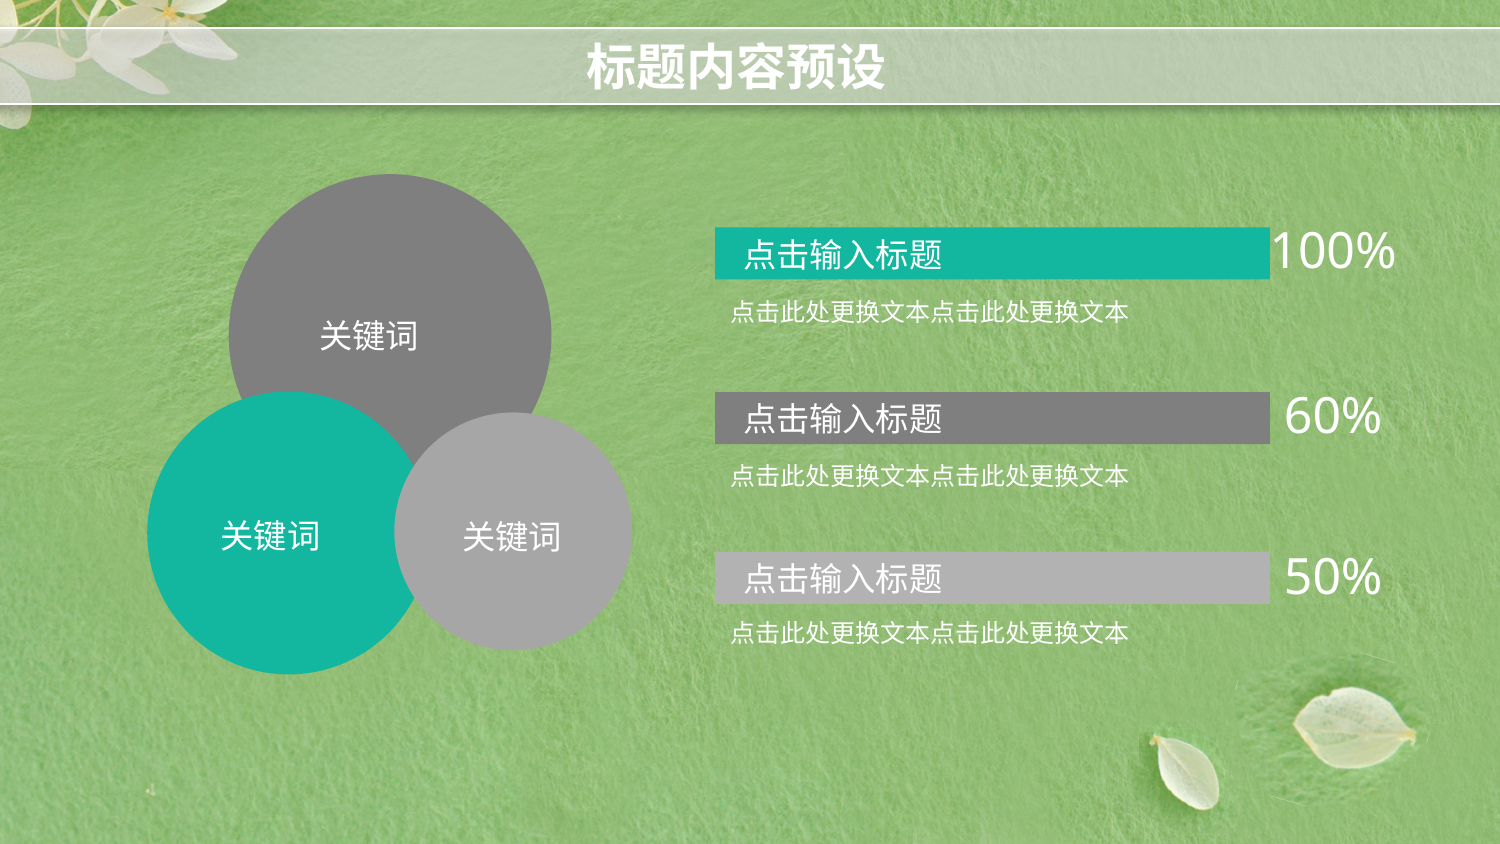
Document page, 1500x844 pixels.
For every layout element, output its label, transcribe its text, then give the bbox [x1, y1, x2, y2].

picture [0, 105, 1500, 844]
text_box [147, 391, 430, 675]
text_box [0, 27, 1500, 105]
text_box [228, 174, 552, 412]
picture [0, 0, 1500, 27]
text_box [394, 412, 633, 651]
text_box 标题内容预设 [571, 28, 978, 103]
text_box 100% [1268, 218, 1399, 279]
text_box 点击此处更换文本点击此处更换文本 [715, 282, 1270, 334]
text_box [715, 226, 1271, 282]
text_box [715, 391, 1271, 447]
text_box 点击此处更换文本点击此处更换文本 [715, 447, 1270, 499]
text_box 50% [1268, 544, 1399, 605]
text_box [715, 550, 1271, 607]
text_box 点击此处更换文本点击此处更换文本 [715, 607, 1270, 655]
text_box 60% [1268, 383, 1399, 444]
